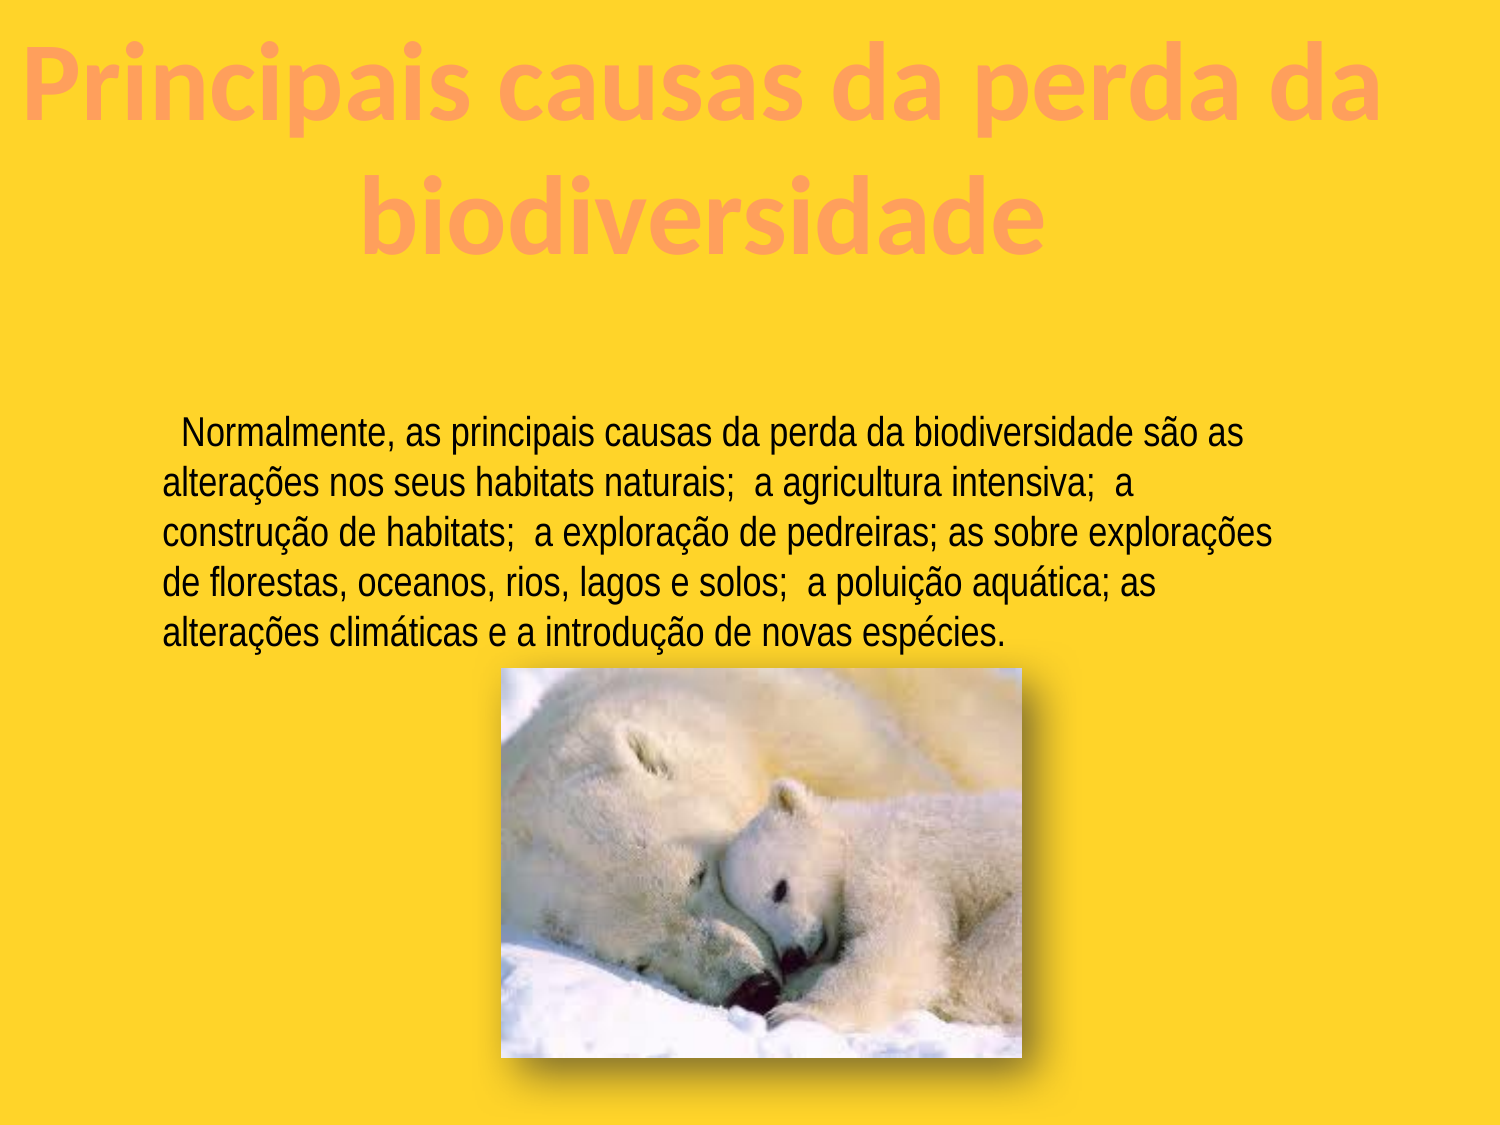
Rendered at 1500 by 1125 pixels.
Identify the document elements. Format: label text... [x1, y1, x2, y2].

picture [501, 668, 1022, 1059]
text_box Principais causas da perda da biodiversidade [6, 0, 1401, 285]
text_box Normalmente, as principais causas da perda da biodiversidade são as alterações nos seus habitats naturais; a agricultura intensiva; a construção de habitats; a exploração de pedreiras; as sobre explorações de florestas, oceanos, rios, lagos e solos; a poluição aquática; as alterações climáticas e a introdução de novas espécies. [147, 397, 1294, 662]
